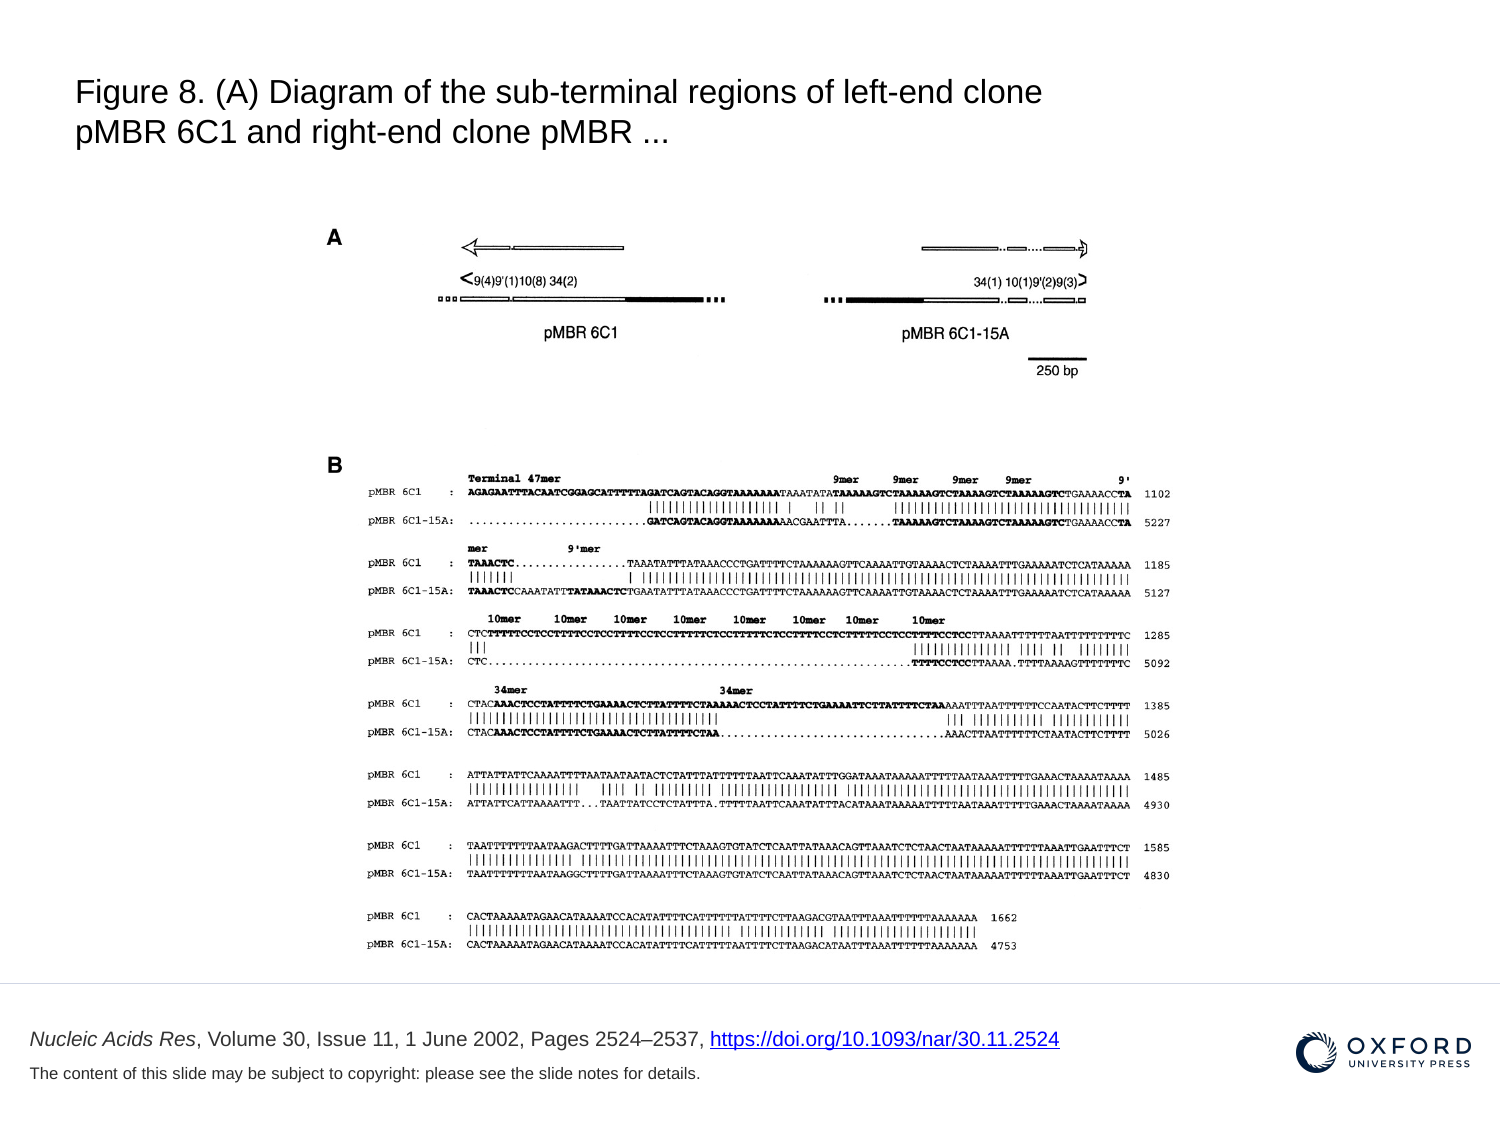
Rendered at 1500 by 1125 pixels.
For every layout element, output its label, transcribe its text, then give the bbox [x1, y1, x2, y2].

picture [1296, 1032, 1471, 1073]
title Figure 8. (A) Diagram of the sub-terminal regions of left-end clone pMBR 6C1 and right-end clone pMBR ... [75, 69, 1078, 171]
footer Nucleic Acids Res, Volume 30, Issue 11, 1 June 2002, Pages 2524–2537, https://doi.org/10.1093/nar/30.11.2524 The content of this slide may be subject to copyright: please see the slide notes for details. [0, 983, 1260, 1125]
picture [320, 224, 1178, 957]
